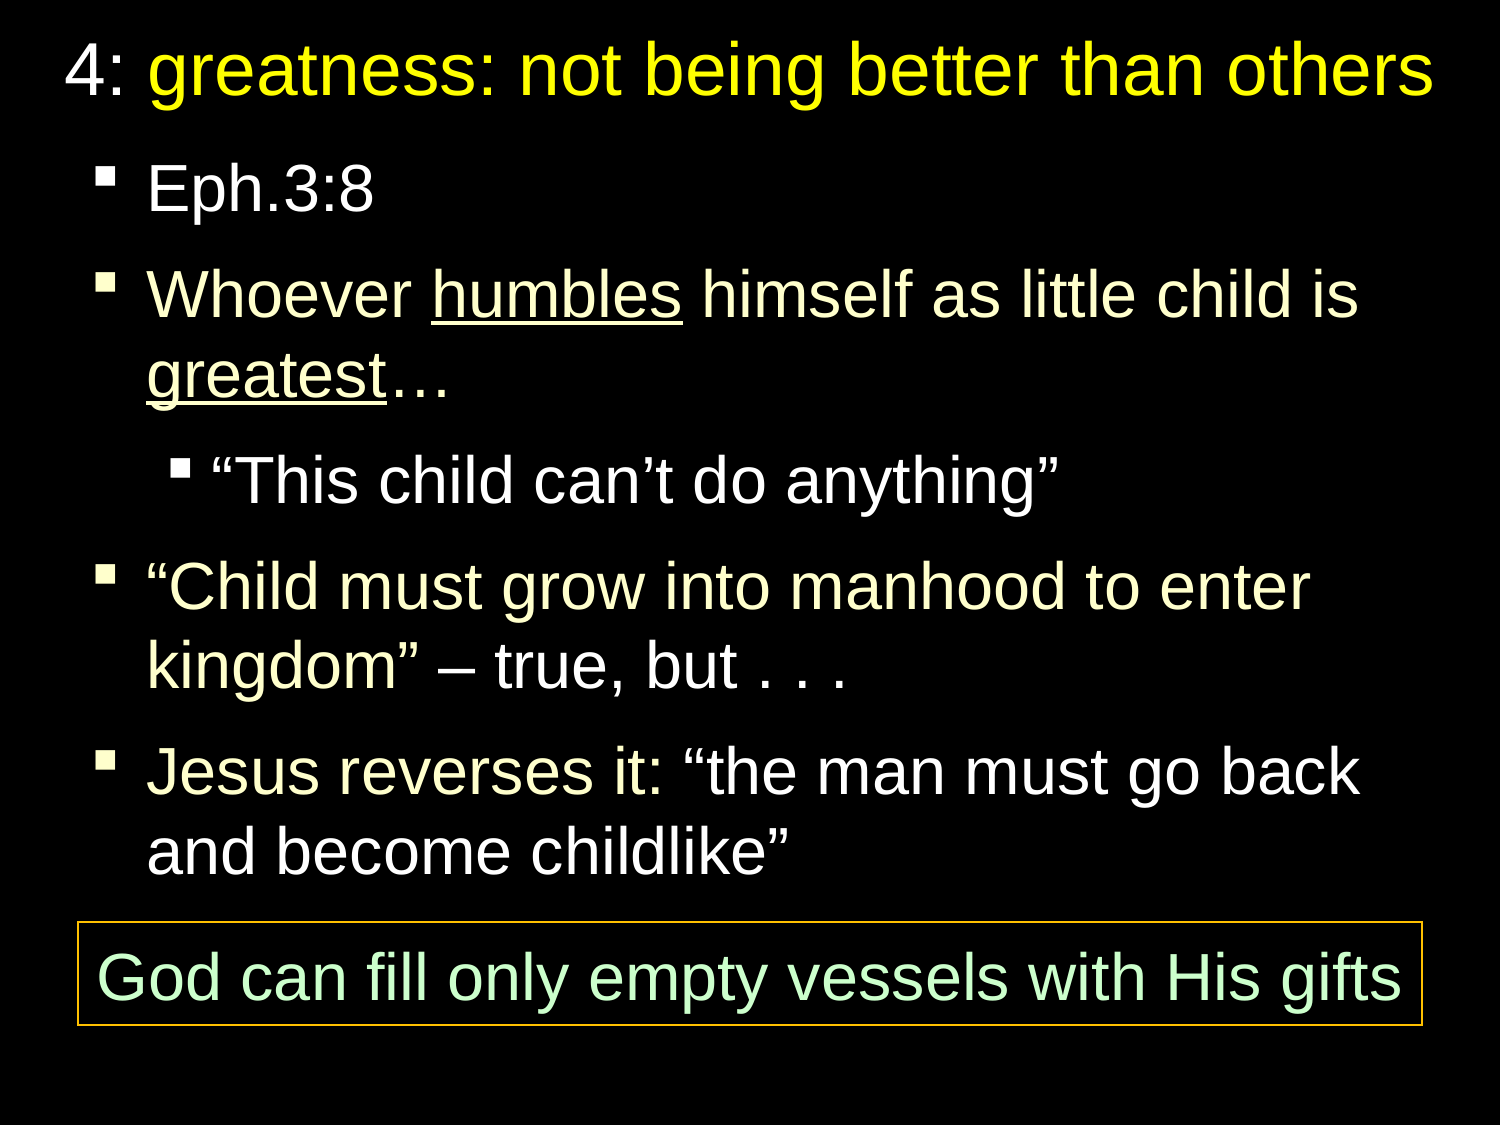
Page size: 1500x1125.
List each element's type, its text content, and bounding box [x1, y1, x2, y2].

text_box God can fill only empty vessels with His gifts [77, 921, 1423, 1026]
list Eph.3:8 Whoever humbles himself as little child is greatest… “This child can’t do anything” “Child must grow into manhood to enter kingdom” – true, but . . . Jesus reverses it: “the man must go back and become childlike” [75, 137, 1425, 1041]
title 4: greatness: not being better than others [43, 6, 1457, 125]
